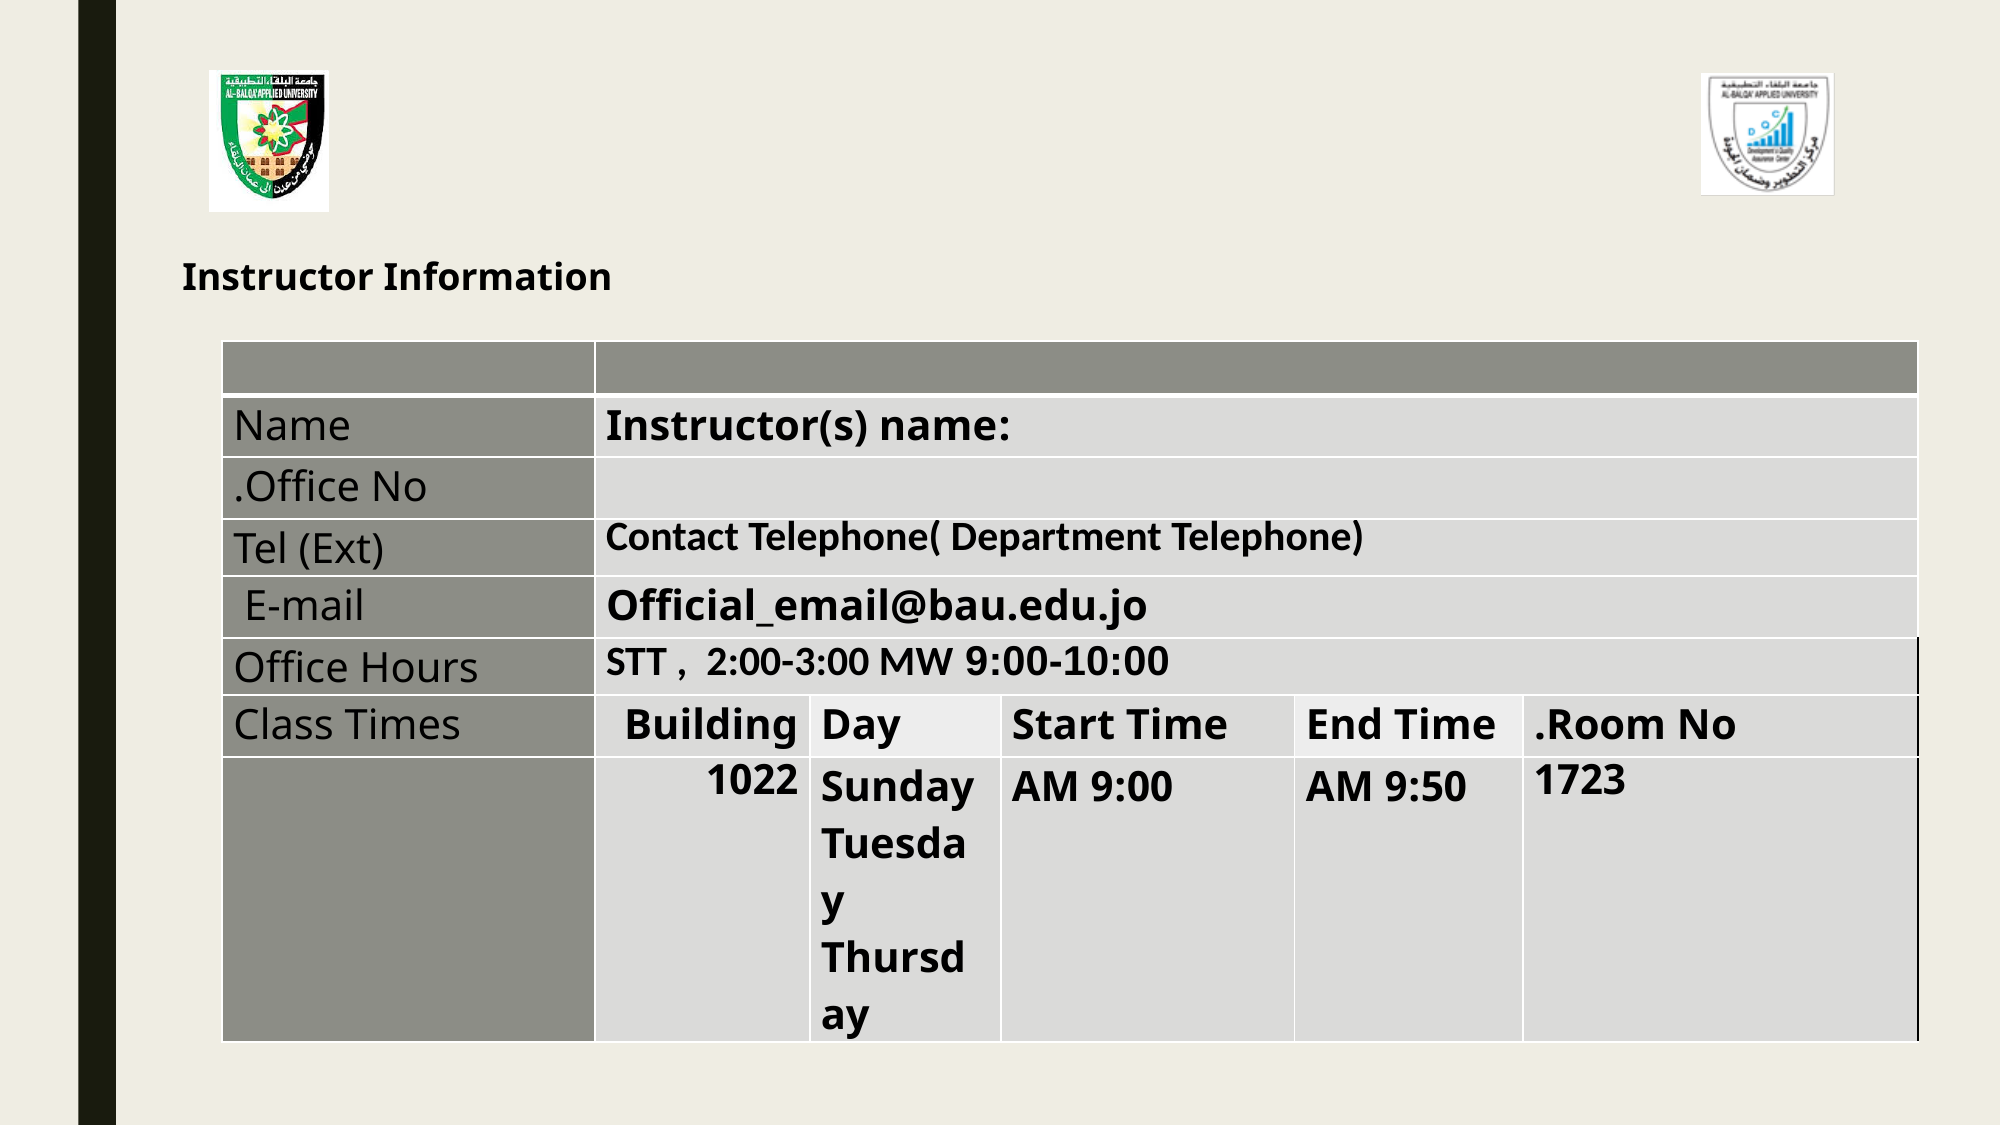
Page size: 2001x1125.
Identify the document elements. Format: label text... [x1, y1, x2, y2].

table_header [223, 342, 594, 393]
table_cell Official_email@bau.edu.jo [596, 577, 1917, 637]
table_cell Sunday Tuesday Thursday [811, 758, 1000, 1041]
table_cell 1723 [1524, 758, 1917, 1041]
table_cell 9:00-10:00 STT , 2:00-3:00 MW [596, 639, 1917, 694]
table_cell Class Times [223, 696, 594, 756]
picture [209, 70, 329, 212]
table_cell Office Hours [223, 639, 594, 694]
table_cell Office No. [223, 458, 594, 518]
table_cell [596, 458, 1917, 518]
table_cell Day [811, 696, 1000, 756]
table_cell E-mail [223, 577, 594, 637]
table_cell End Time [1295, 696, 1522, 756]
table_cell Name [223, 398, 594, 456]
table_cell Building [596, 696, 809, 756]
text_box Instructor Information [167, 245, 638, 306]
table_cell :Instructor(s) name [596, 398, 1917, 456]
table_cell Room No. [1524, 696, 1917, 756]
picture [1701, 73, 1836, 197]
table_cell Start Time [1002, 696, 1294, 756]
table_cell 1022 [596, 758, 809, 1041]
table_cell 9:00 AM [1002, 758, 1294, 1041]
table_cell Tel (Ext) [223, 520, 594, 575]
table_header [596, 342, 1917, 393]
table_cell [223, 758, 594, 1041]
table_cell 9:50 AM [1295, 758, 1522, 1041]
table_cell Contact Telephone( Department Telephone) [596, 520, 1917, 575]
